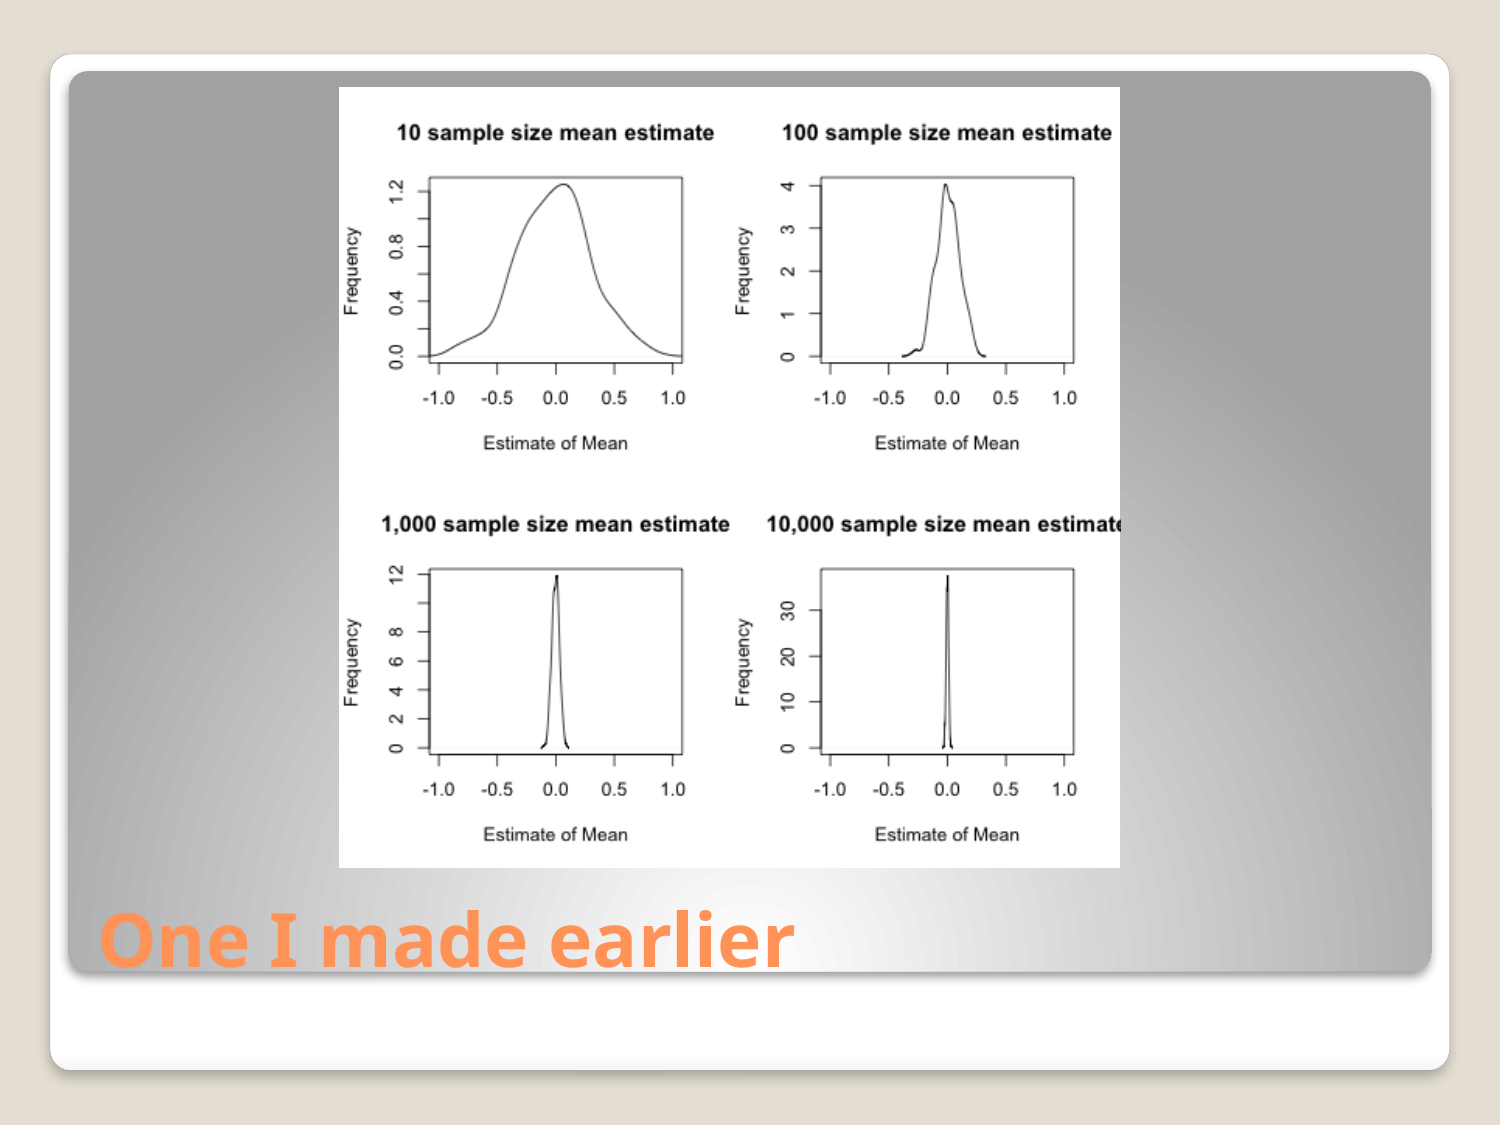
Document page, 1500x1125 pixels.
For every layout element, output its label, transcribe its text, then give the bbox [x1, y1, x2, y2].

picture [338, 86, 1121, 869]
title One I made earlier [82, 817, 1425, 990]
